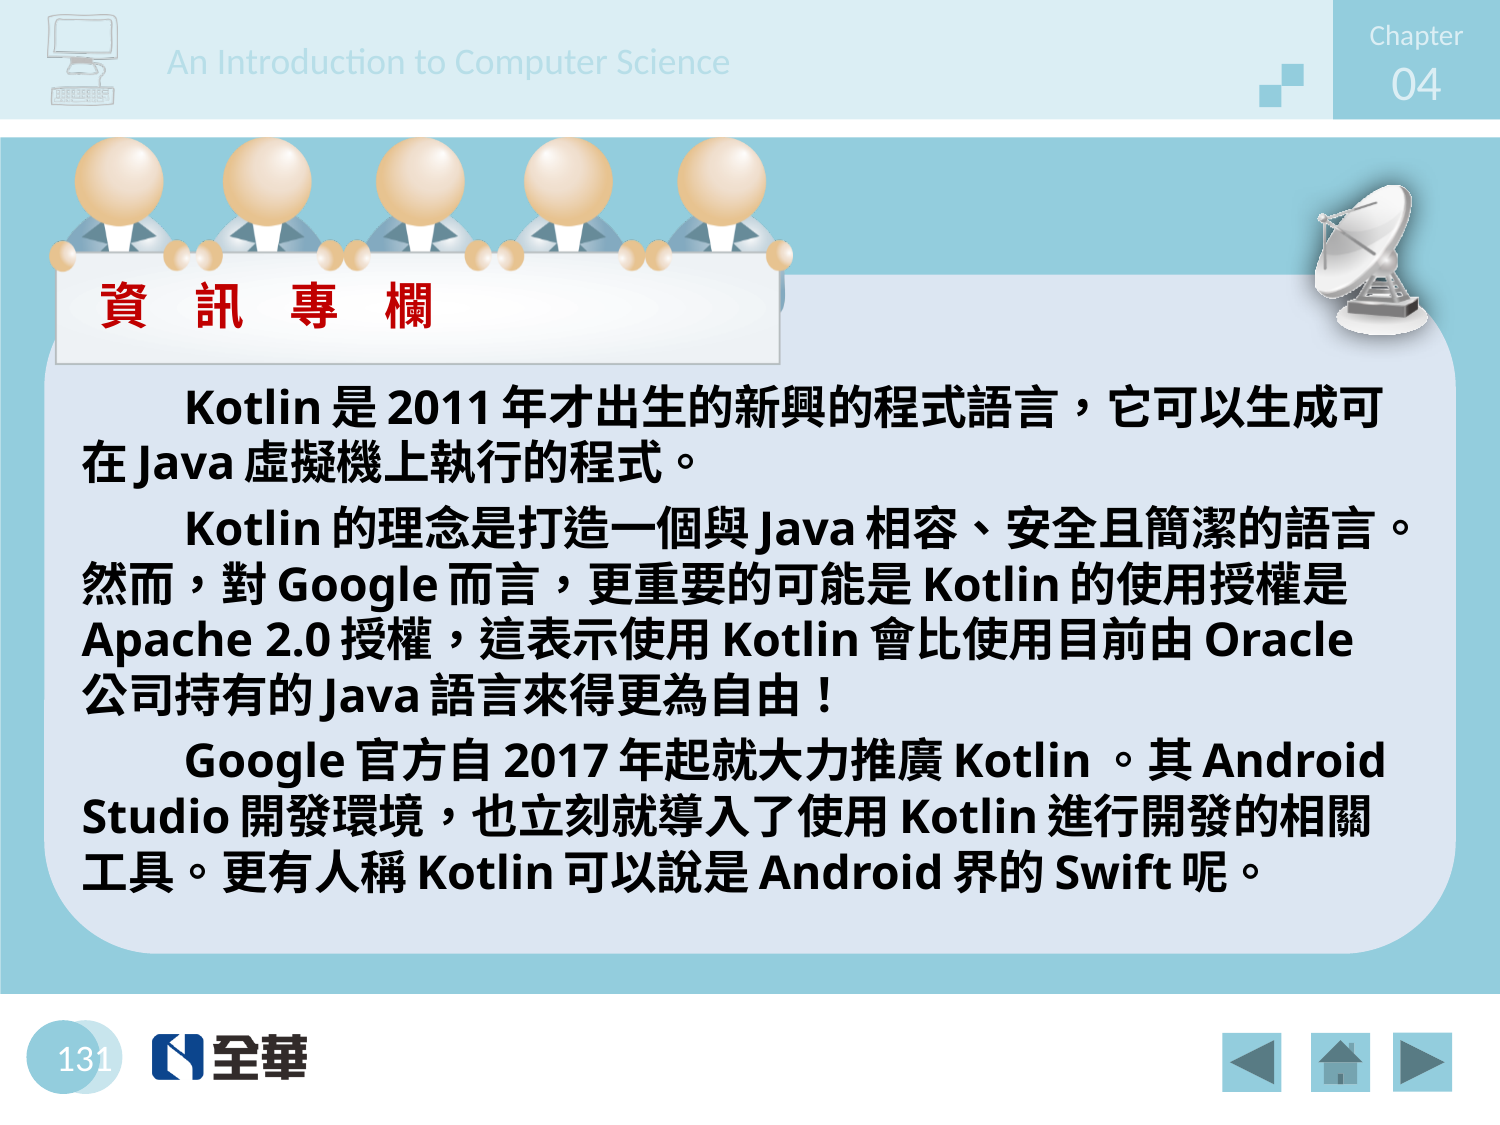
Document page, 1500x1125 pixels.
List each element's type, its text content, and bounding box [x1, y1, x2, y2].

list Kotlin是2011年才出生的新興的程式語言，它可以生成可在Java虛擬機上執行的程式。 Kotlin的理念是打造一個與Java相容、安全且簡潔的語言。然而，對Google而言，更重要的可能是Kotlin的使用授權是Apache 2.0授權，這表示使用Kotlin會比使用目前由Oracle公司持有的Java語言來得更為自由！ Google官方自2017年起就大力推廣Kotlin。其Android Studio開發環境，也立刻就導入了使用Kotlin進行開發的相關工具。更有人稱Kotlin可以說是Android界的Swift呢。 [66, 370, 1417, 954]
picture [1315, 185, 1436, 335]
picture [47, 14, 118, 106]
picture [47, 137, 793, 371]
picture [152, 1034, 307, 1080]
